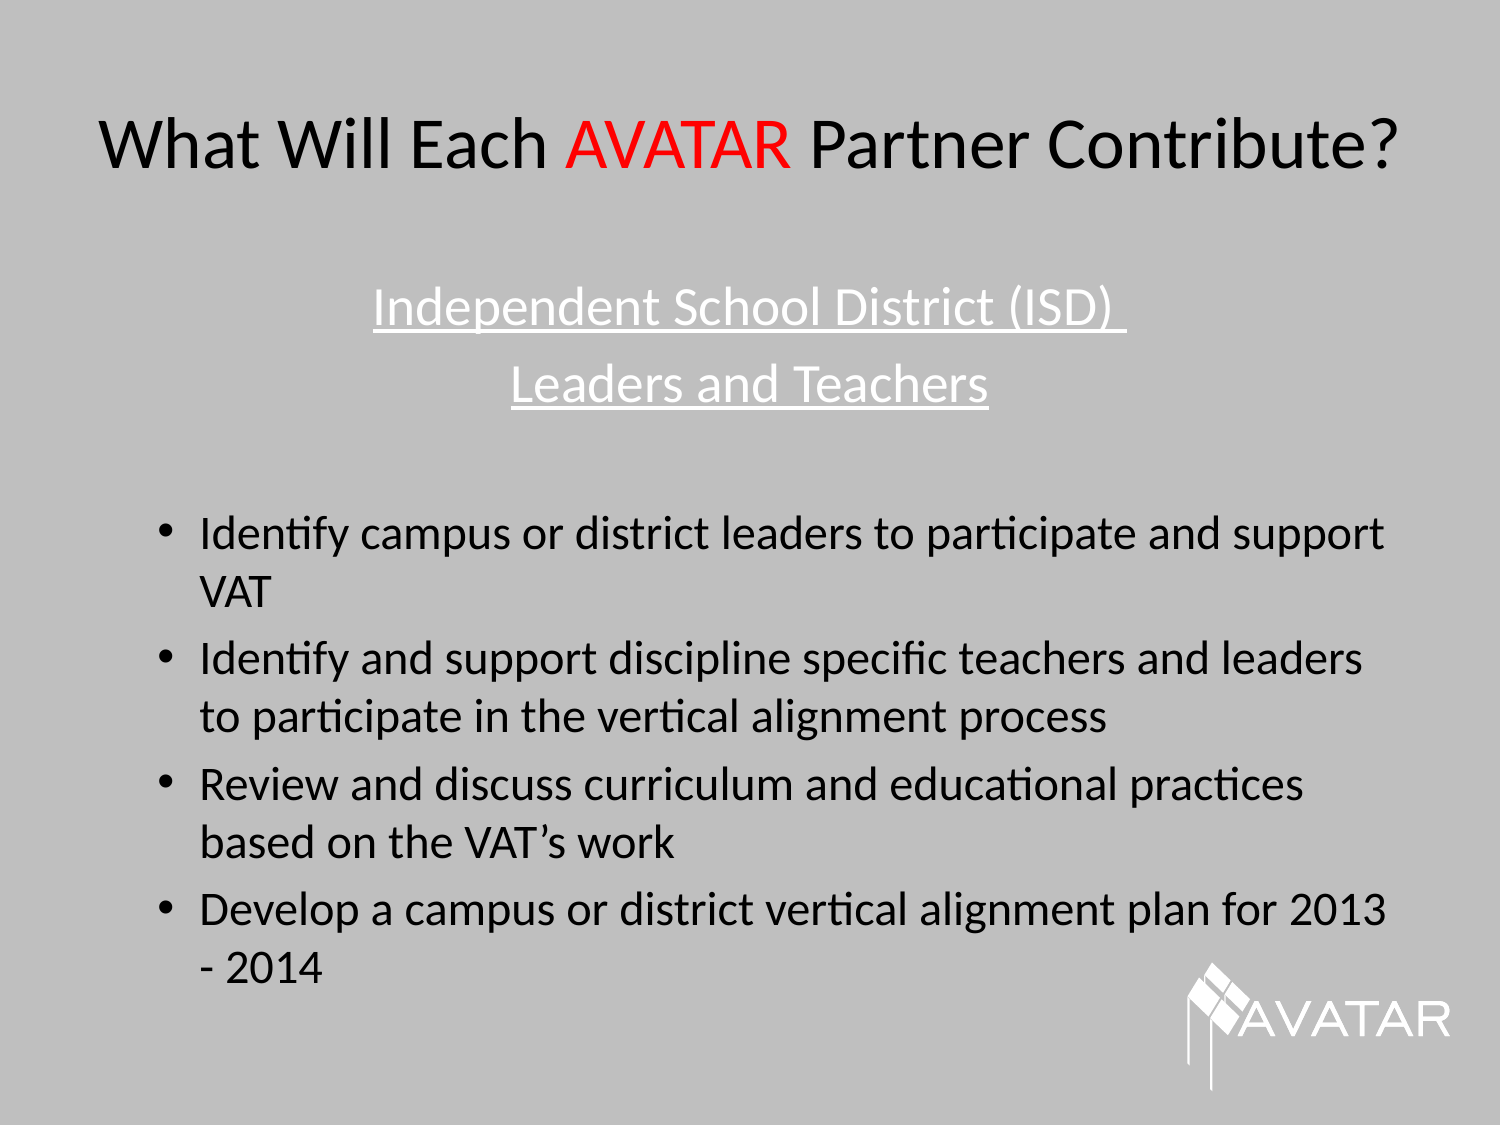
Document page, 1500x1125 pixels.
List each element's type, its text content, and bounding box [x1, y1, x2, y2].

title What Will Each AVATAR Partner Contribute? [75, 45, 1425, 233]
list Independent School District (ISD) Leaders and Teachers Identify campus or district leaders to participate and support VAT Identify and support discipline specific teachers and leaders to participate in the vertical alignment process Review and discuss curriculum and educational practices based on the VAT’s work Develop a campus or district vertical alignment plan for 2013 - 2014 [75, 262, 1425, 1005]
